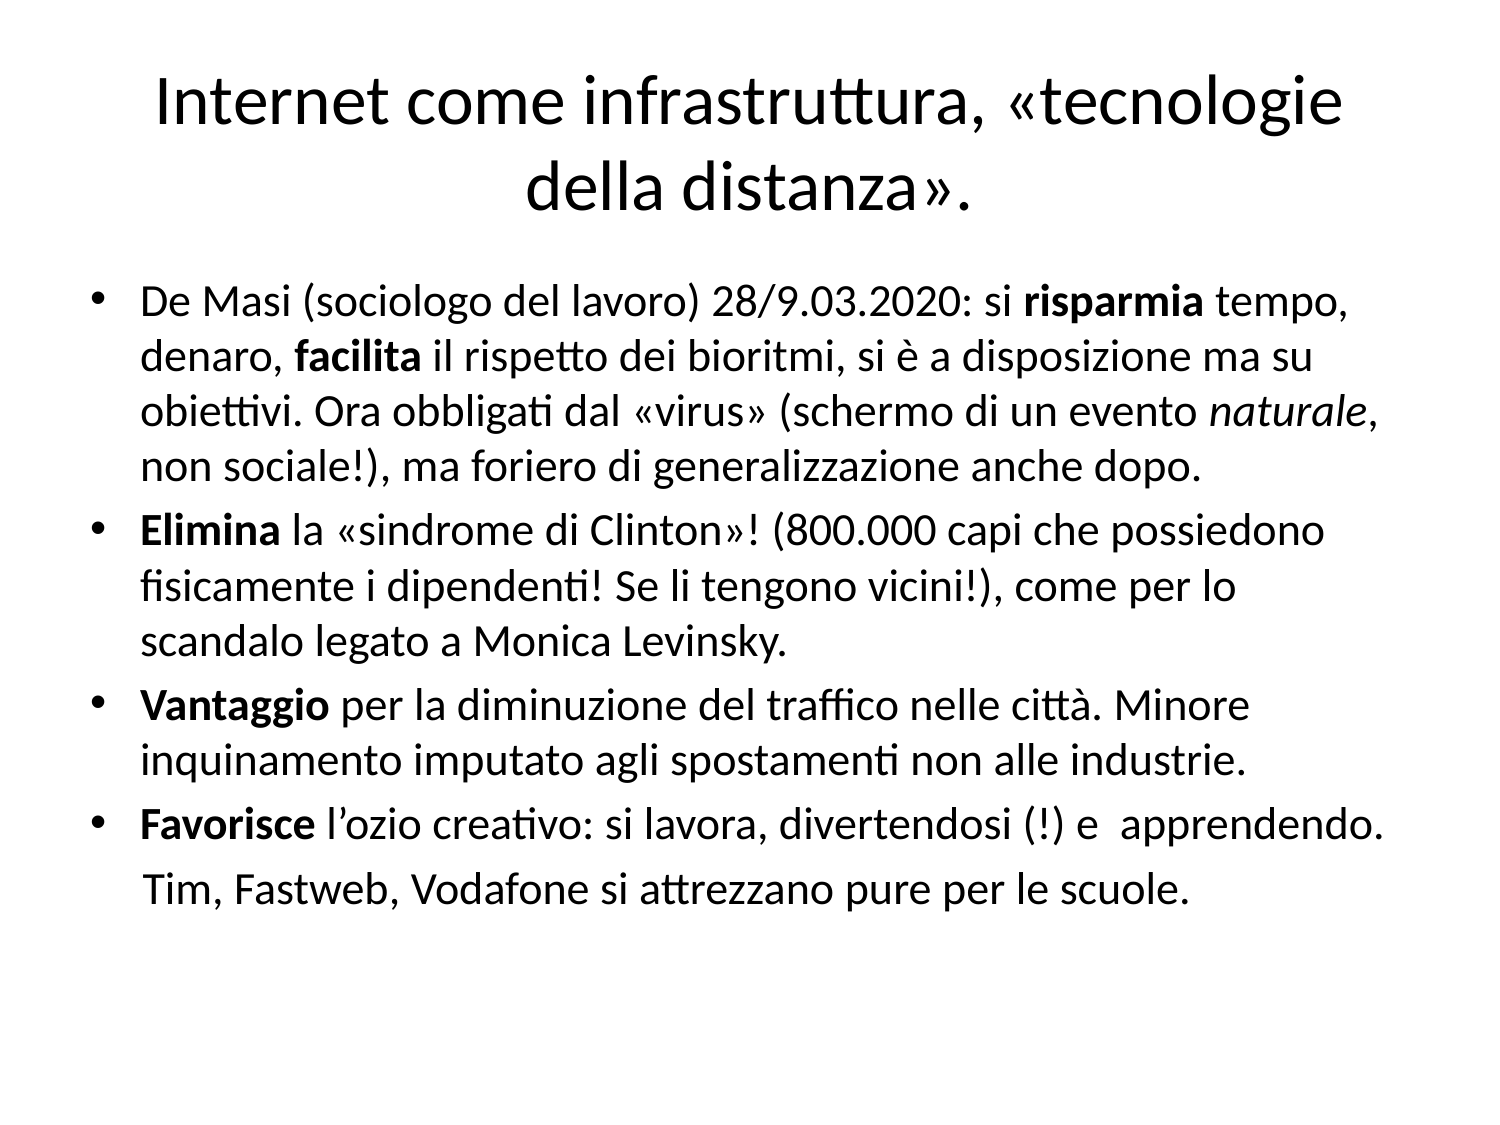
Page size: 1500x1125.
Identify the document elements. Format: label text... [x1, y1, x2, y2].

list De Masi (sociologo del lavoro) 28/9.03.2020: si risparmia tempo, denaro, facilita il rispetto dei bioritmi, si è a disposizione ma su obiettivi. Ora obbligati dal «virus» (schermo di un evento naturale, non sociale!), ma foriero di generalizzazione anche dopo. Elimina la «sindrome di Clinton»! (800.000 capi che possiedono fisicamente i dipendenti! Se li tengono vicini!), come per lo scandalo legato a Monica Levinsky. Vantaggio per la diminuzione del traffico nelle città. Minore inquinamento imputato agli spostamenti non alle industrie. Favorisce l’ozio creativo: si lavora, divertendosi (!) e apprendendo. Tim, Fastweb, Vodafone si attrezzano pure per le scuole. [75, 262, 1425, 1005]
title Internet come infrastruttura, «tecnologie della distanza». [75, 45, 1425, 233]
